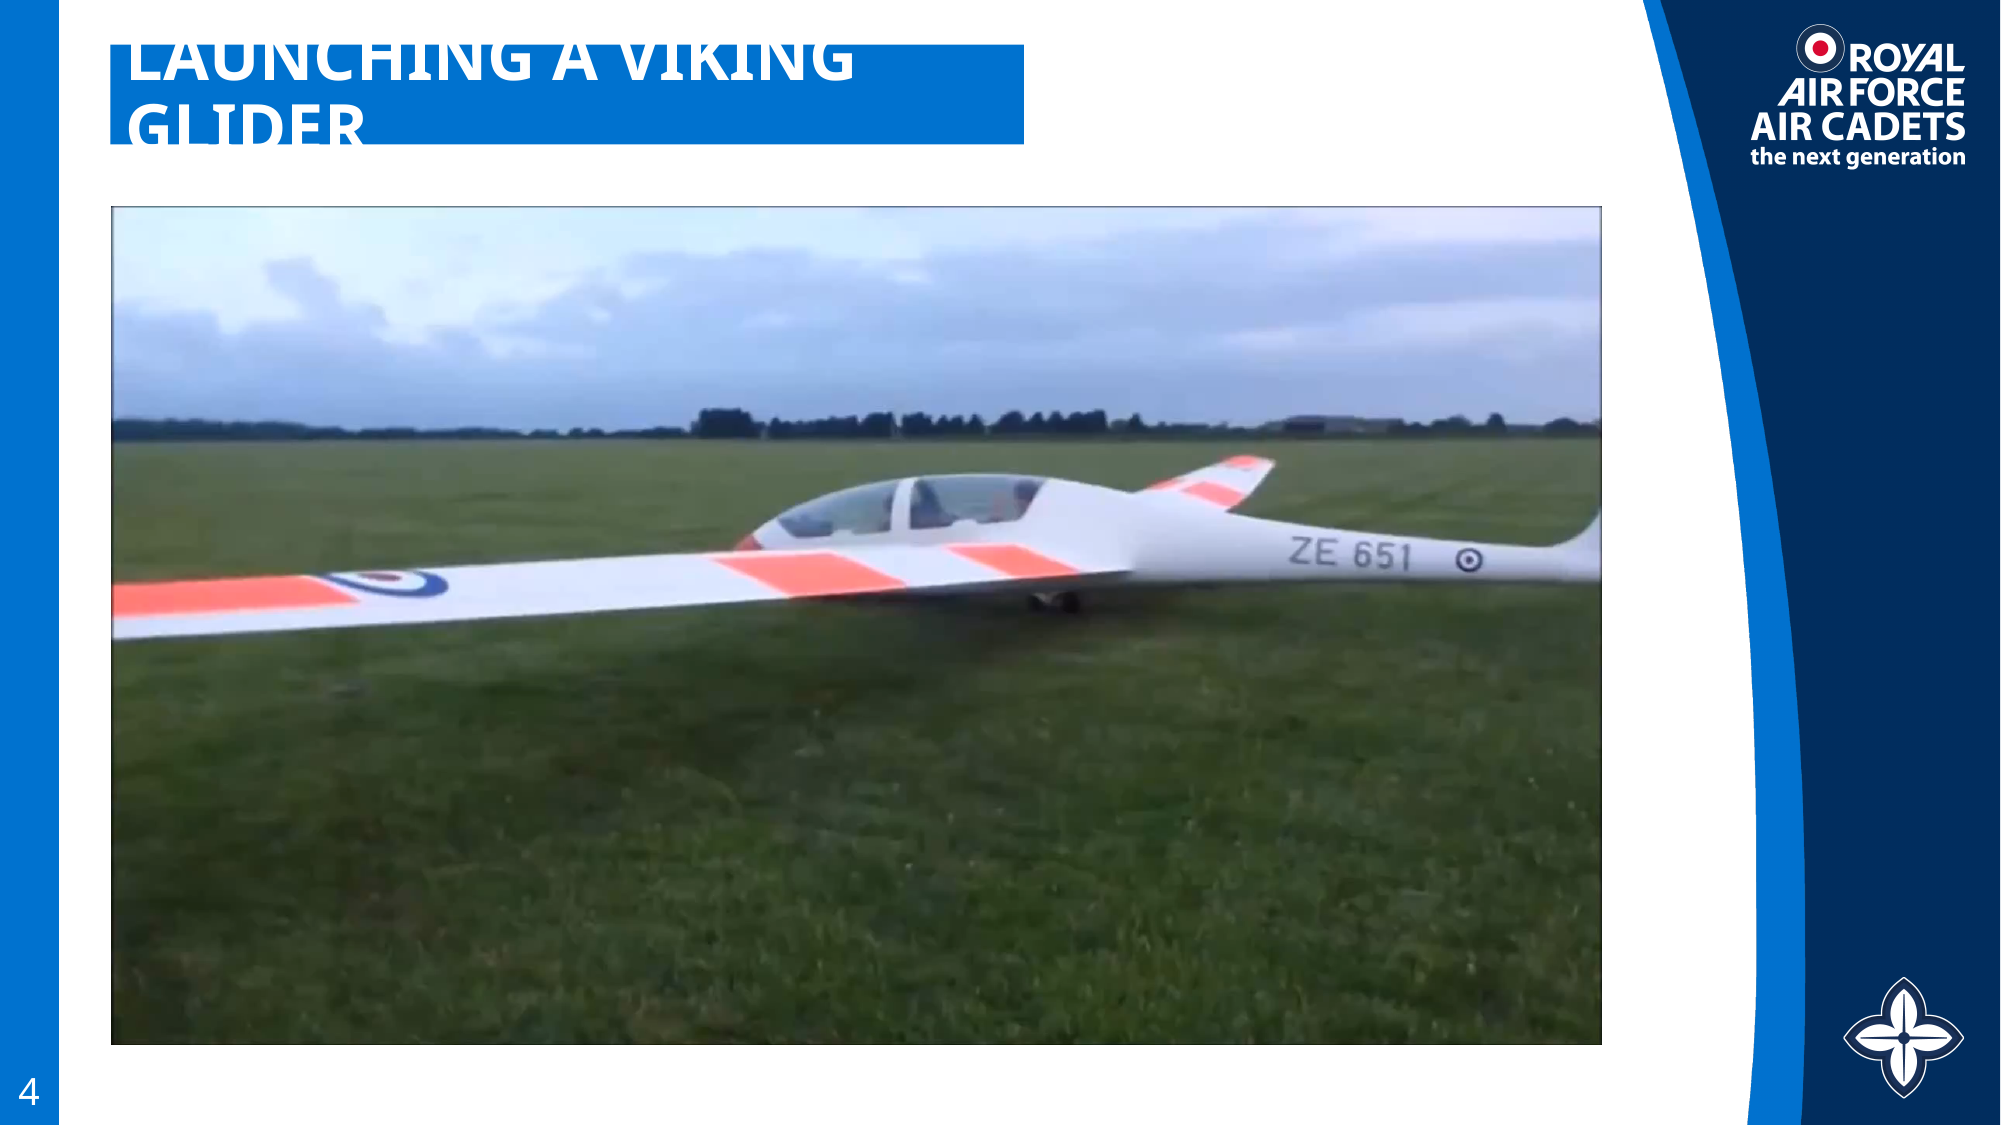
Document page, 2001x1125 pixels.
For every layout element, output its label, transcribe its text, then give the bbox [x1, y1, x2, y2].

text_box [110, 205, 1603, 1045]
picture [1614, 1, 2001, 1124]
title LAUNCHING A VIKING GLIDER [110, 44, 1024, 145]
